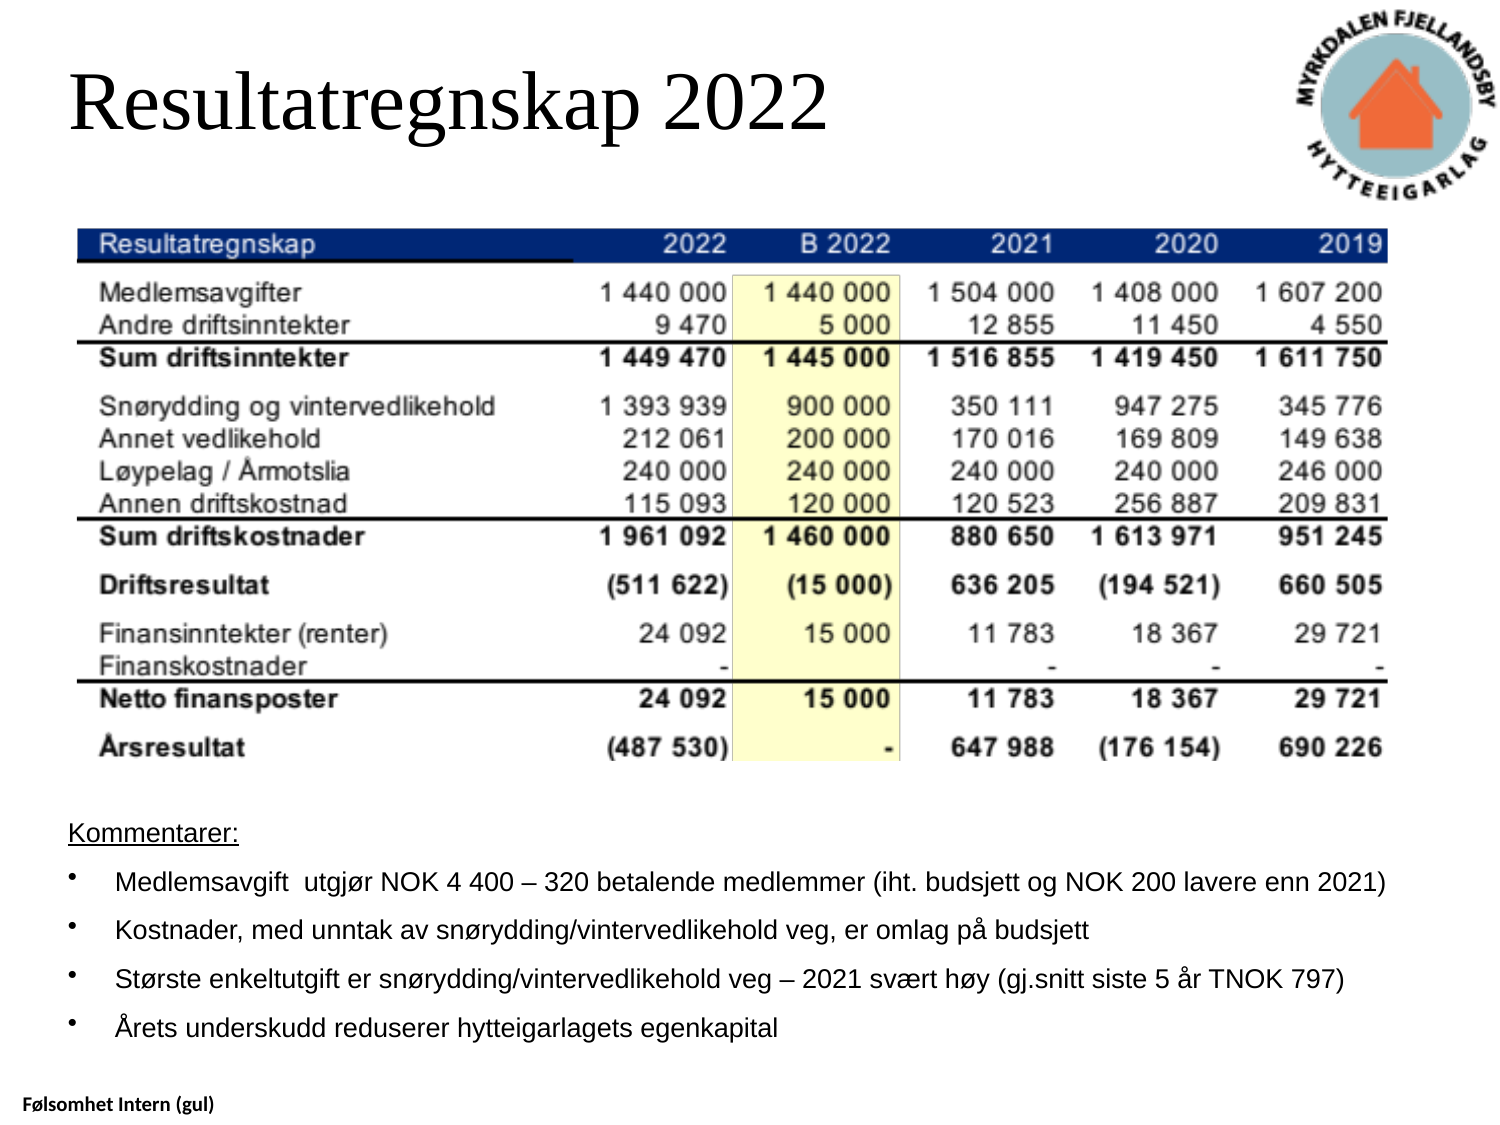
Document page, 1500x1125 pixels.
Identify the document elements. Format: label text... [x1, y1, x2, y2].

picture [76, 227, 1389, 761]
picture [1281, 0, 1500, 215]
title Resultatregnskap 2022 [53, 42, 1276, 149]
text_box Kommentarer: Medlemsavgift utgjør NOK 4 400 – 320 betalende medlemmer (iht. budsjett og NOK 200 lavere enn 2021) Kostnader, med unntak av snørydding/vintervedlikehold veg, er omlag på budsjett Største enkeltutgift er snørydding/vintervedlikehold veg – 2021 svært høy (gj.snitt siste 5 år TNOK 797) Årets underskudd reduserer hytteigarlagets egenkapital [53, 807, 1468, 1051]
